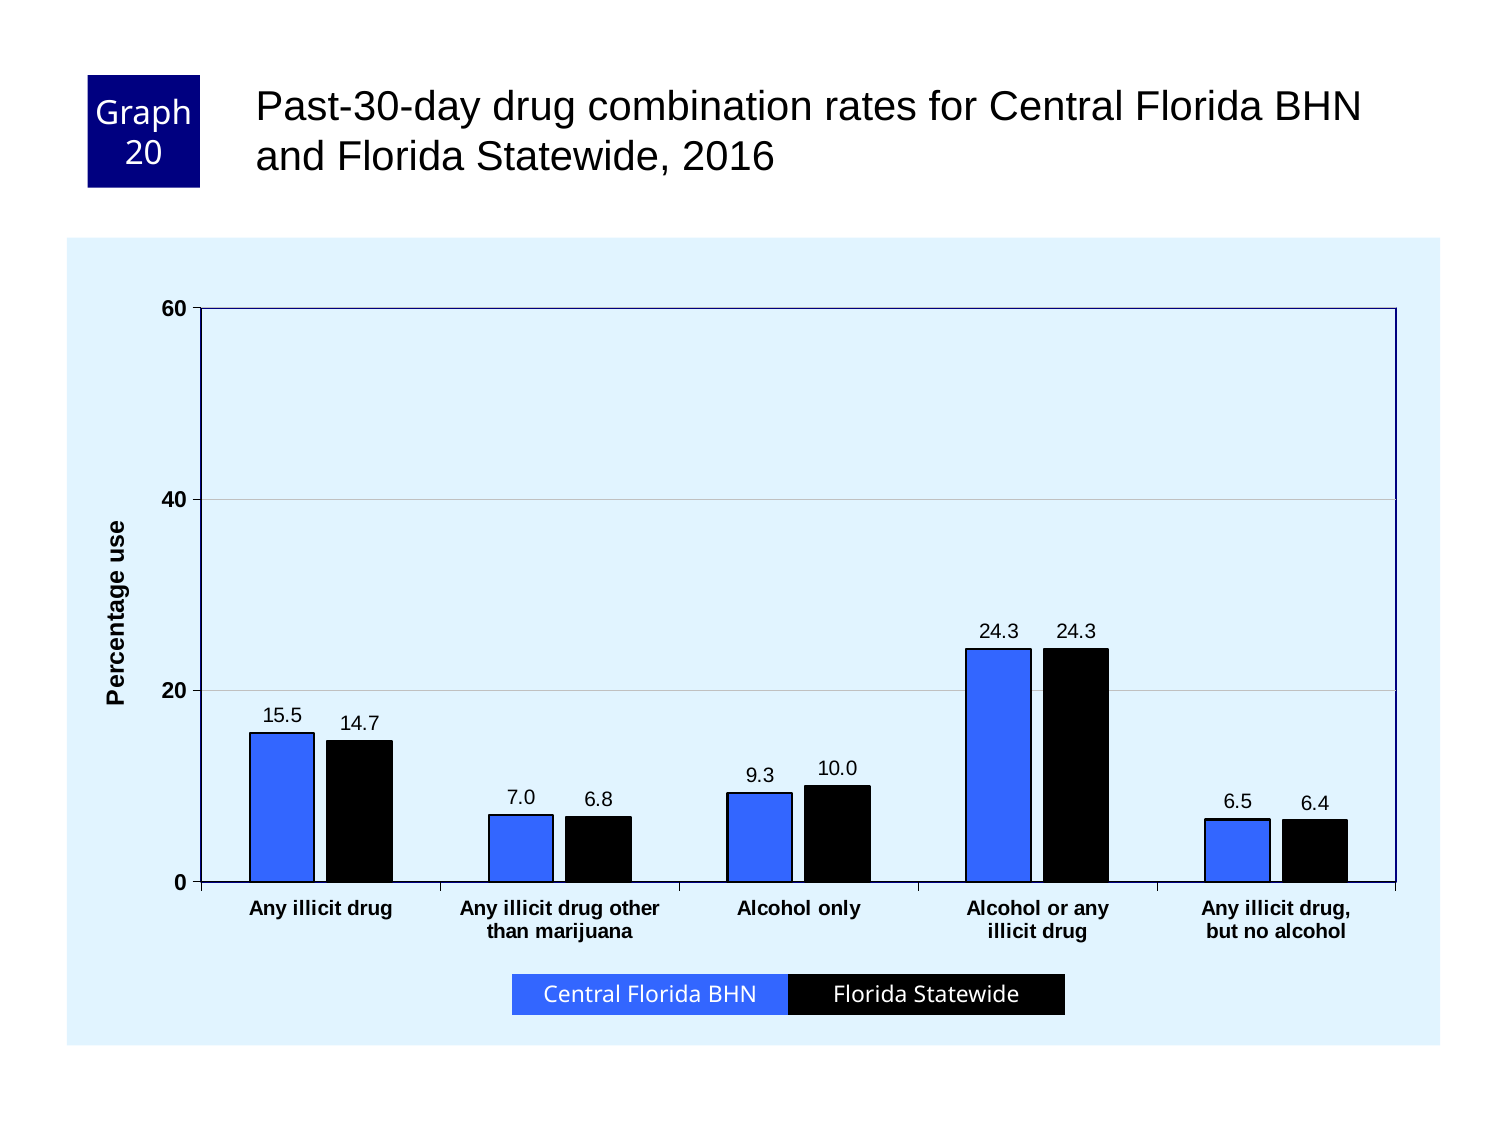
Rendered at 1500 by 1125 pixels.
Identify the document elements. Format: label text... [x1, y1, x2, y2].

text_box Graph 20 [87, 75, 200, 188]
text_box Past-30-day drug combination rates for Central Florida BHN and Florida Statewide, 2016 [251, 75, 1439, 200]
chart [66, 237, 1441, 1046]
